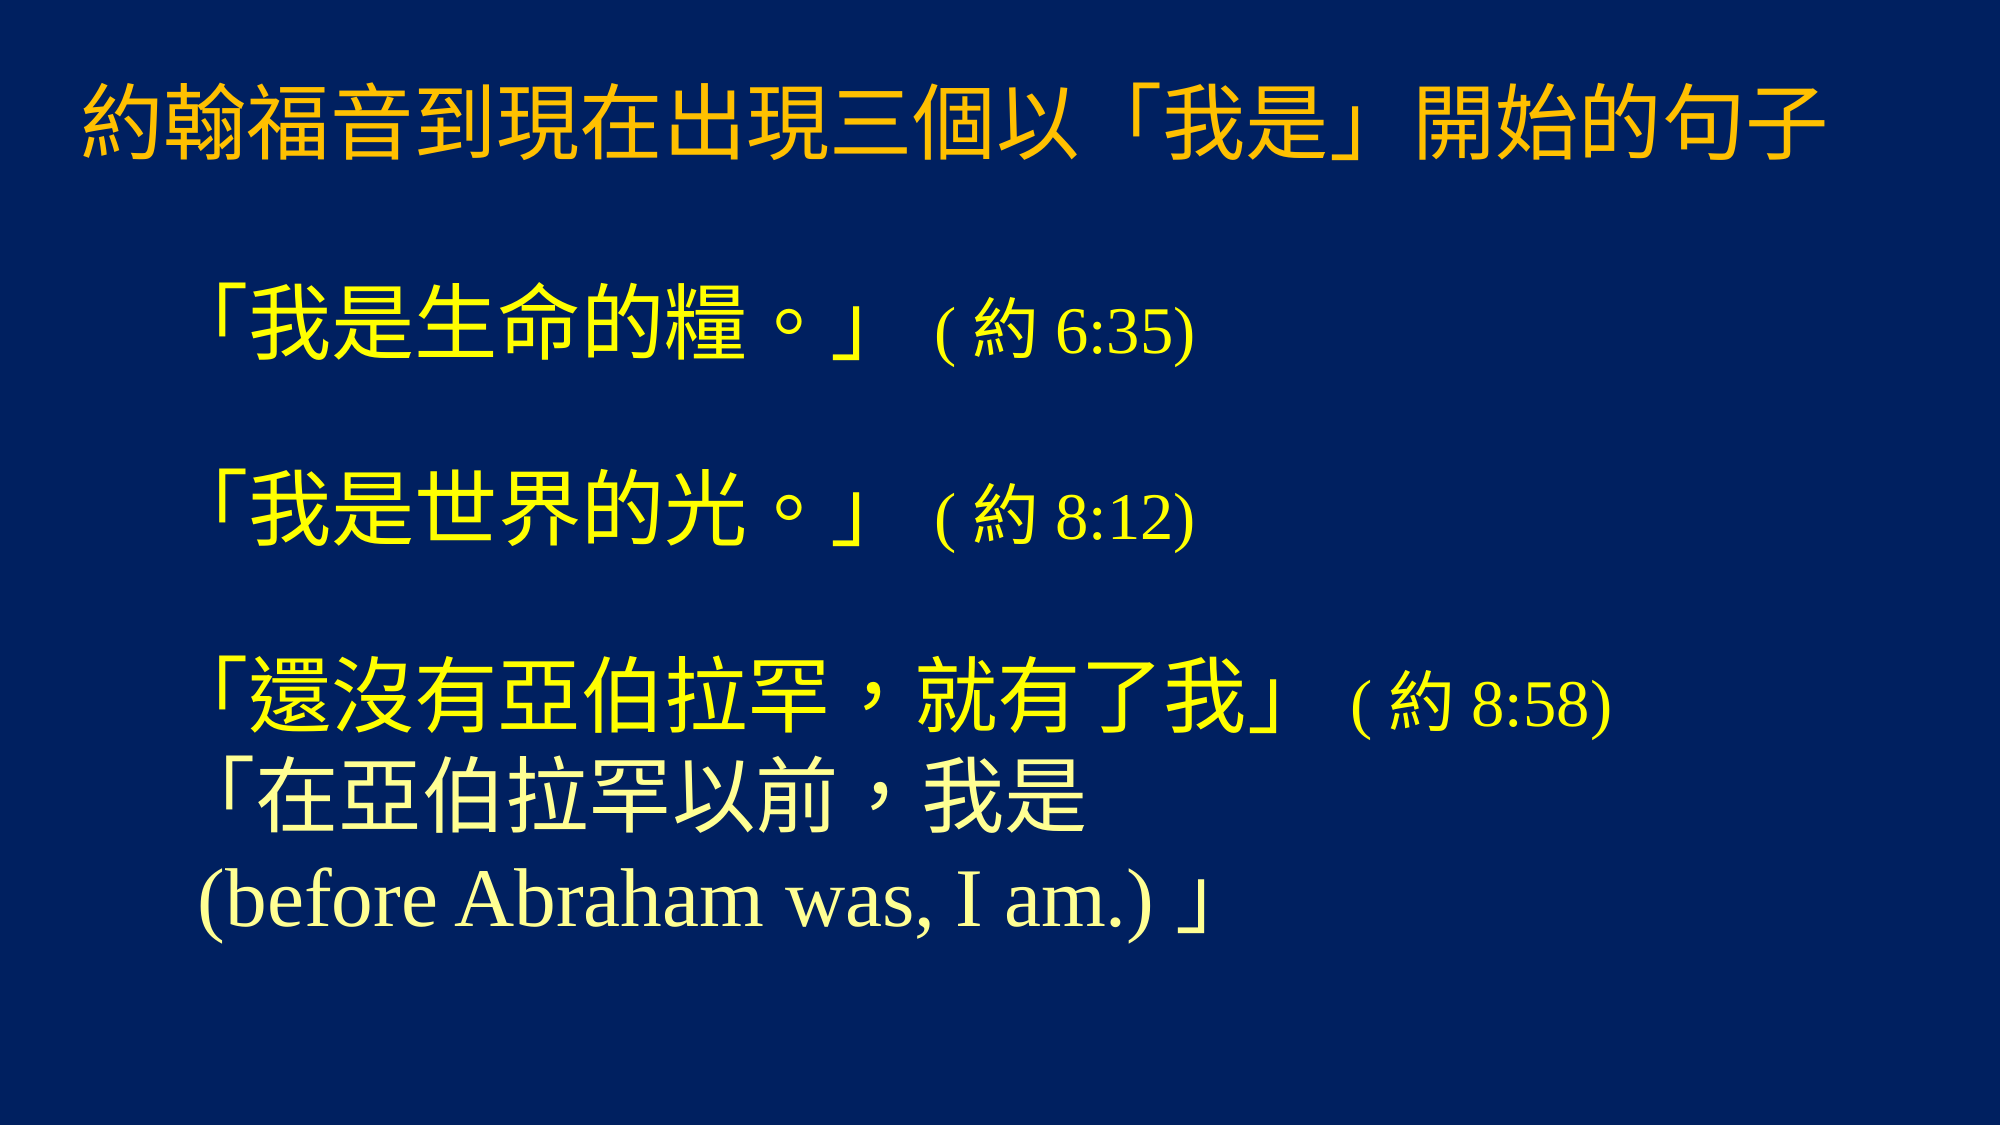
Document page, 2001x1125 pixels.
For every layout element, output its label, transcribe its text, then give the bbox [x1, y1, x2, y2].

title 約翰福音到現在出現三個以「我是」開始的句子 [54, 26, 1855, 214]
list 「我是生命的糧。」(約6:35) 「我是世界的光。」(約8:12) 「還沒有亞伯拉罕，就有了我」(約8:58) 「在亞伯拉罕以前，我是 (before Abraham was, I am.)」 [99, 262, 1900, 1005]
